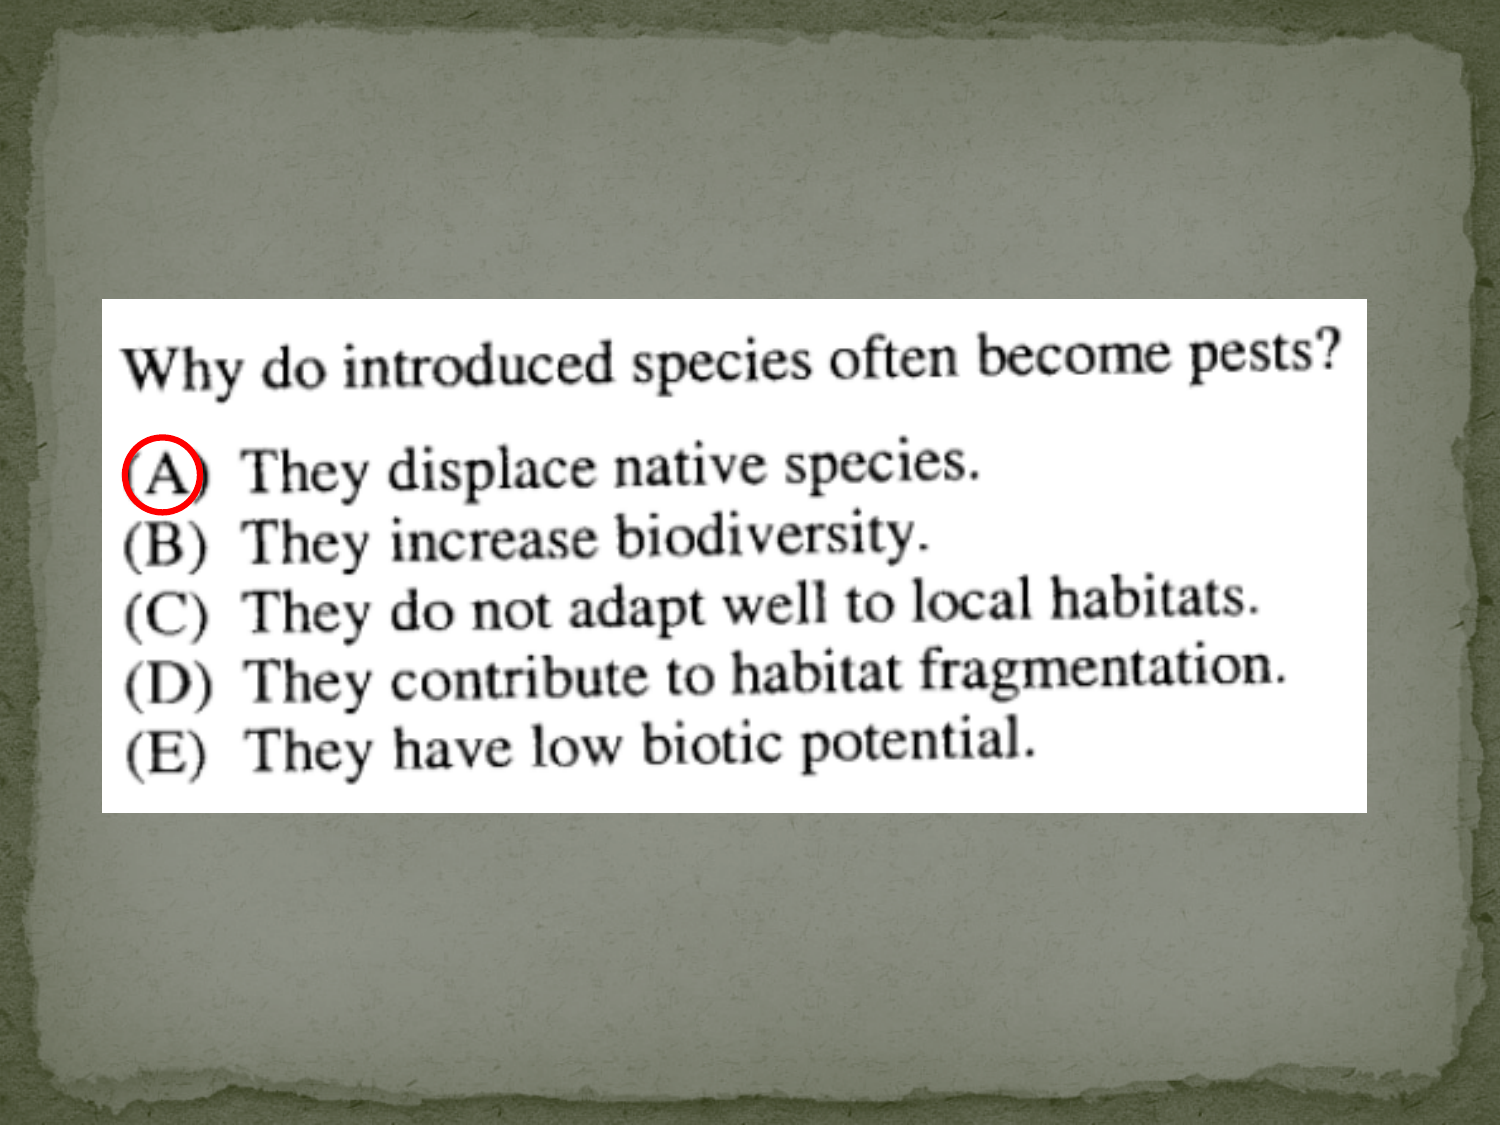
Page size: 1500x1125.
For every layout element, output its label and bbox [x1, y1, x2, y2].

picture [102, 299, 1368, 814]
